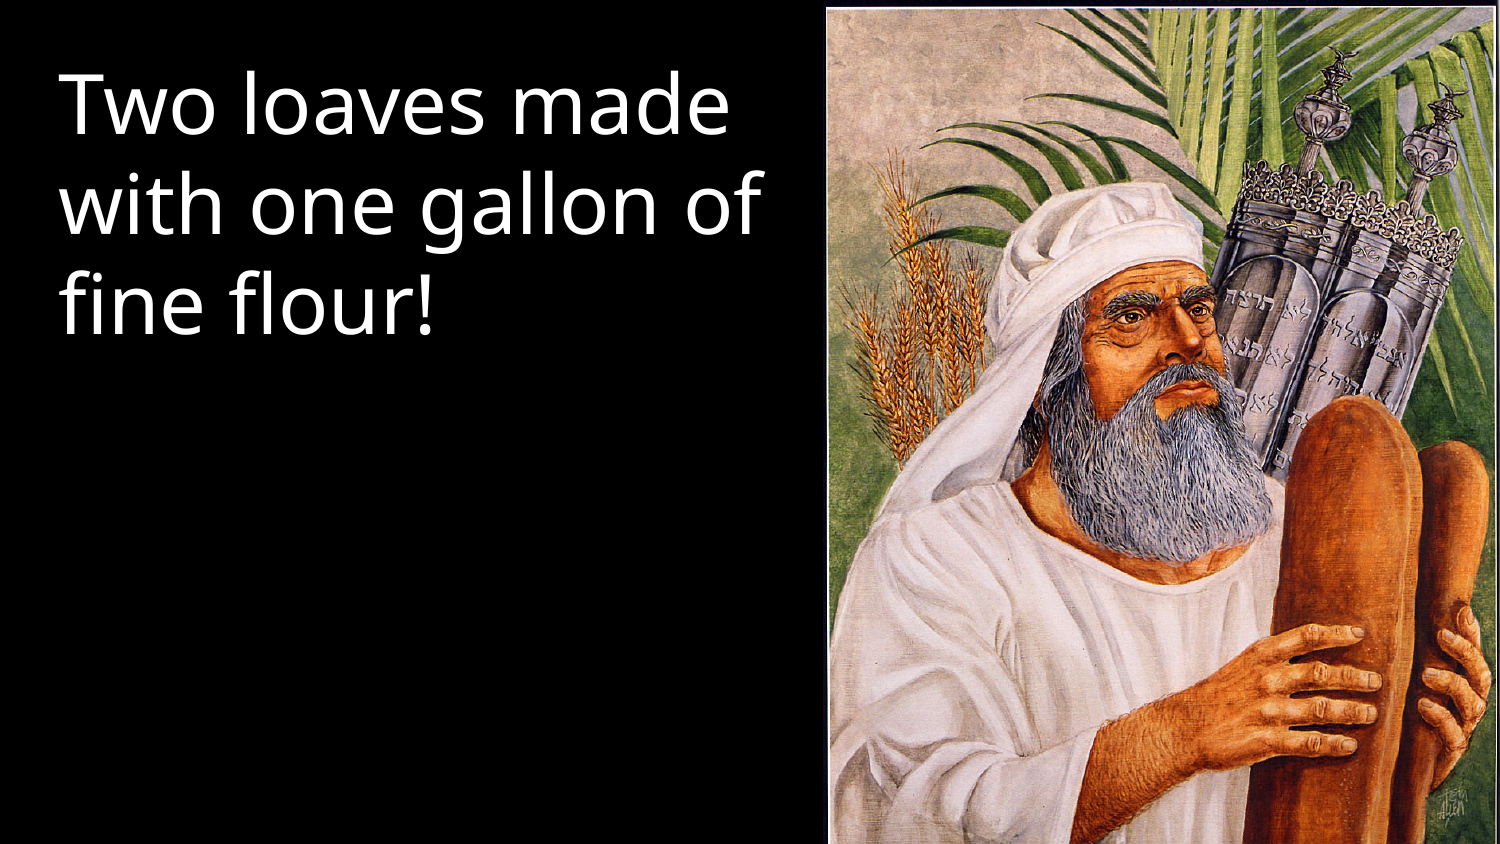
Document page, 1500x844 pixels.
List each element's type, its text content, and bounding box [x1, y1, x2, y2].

list Two loaves made with one gallon of fine flour! [50, 46, 818, 810]
picture [823, 0, 1500, 844]
